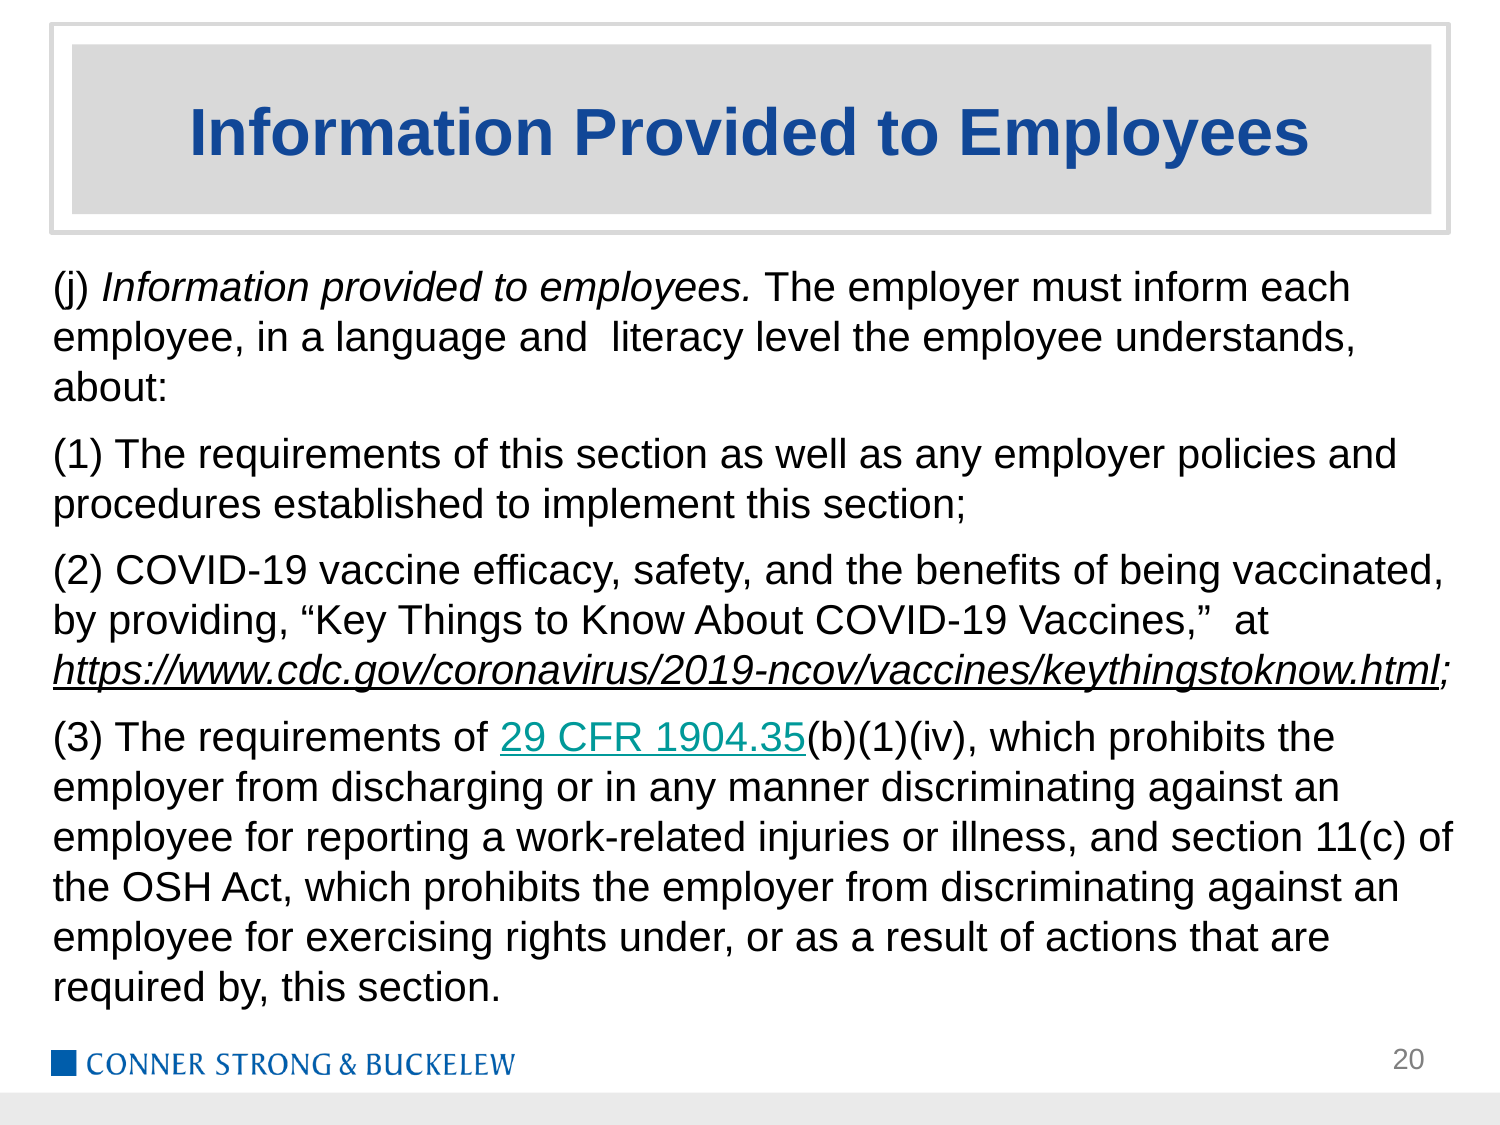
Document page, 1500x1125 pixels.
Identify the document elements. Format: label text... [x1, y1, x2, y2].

list (j) Information provided to employees. The employer must inform each employee, in a language and literacy level the employee understands, about: (1) The requirements of this section as well as any employer policies and procedures established to implement this section; (2) COVID-19 vaccine efficacy, safety, and the benefits of being vaccinated, by providing, “Key Things to Know About COVID-19 Vaccines,” at https://www.cdc.gov/​coronavirus/​2019-ncov/​vaccines/​keythingstoknow.html;​ (3) The requirements of 29 CFR 1904.35(b)(1)(iv), which prohibits the employer from discharging or in any manner discriminating against an employee for reporting a work-related injuries or illness, and section 11(c) of the OSH Act, which prohibits the employer from discriminating against an employee for exercising rights under, or as a result of actions that are required by, this section. [0, 251, 1479, 953]
title Information Provided to Employees [71, 44, 1429, 215]
text_box [766, 636, 1263, 697]
picture [51, 1050, 515, 1076]
